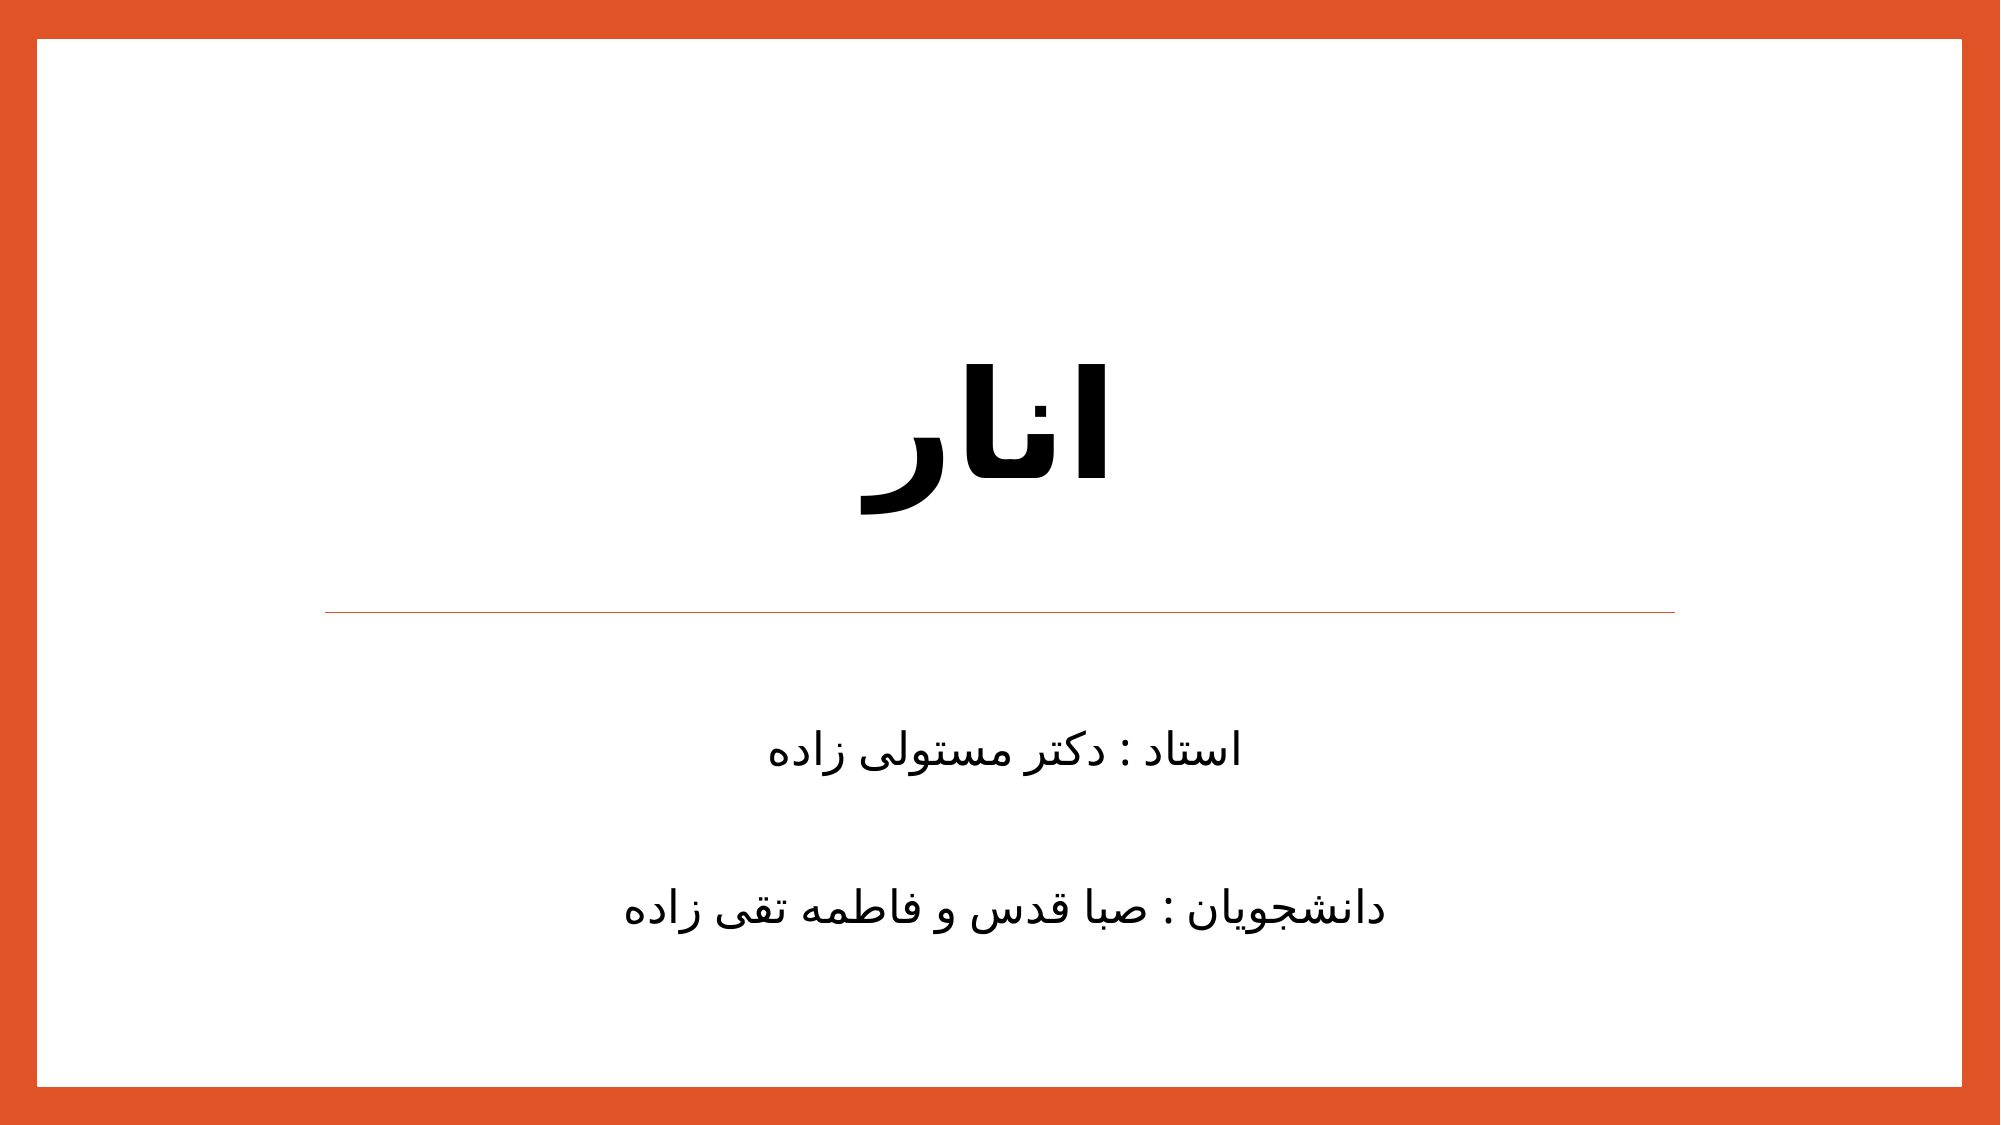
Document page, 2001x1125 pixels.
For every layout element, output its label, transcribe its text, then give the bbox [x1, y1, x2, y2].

subtitle استاد : دکتر مستولی زاده دانشجویان : صبا قدس و فاطمه تقی زاده [280, 634, 1719, 1000]
title انار [156, 216, 1791, 697]
